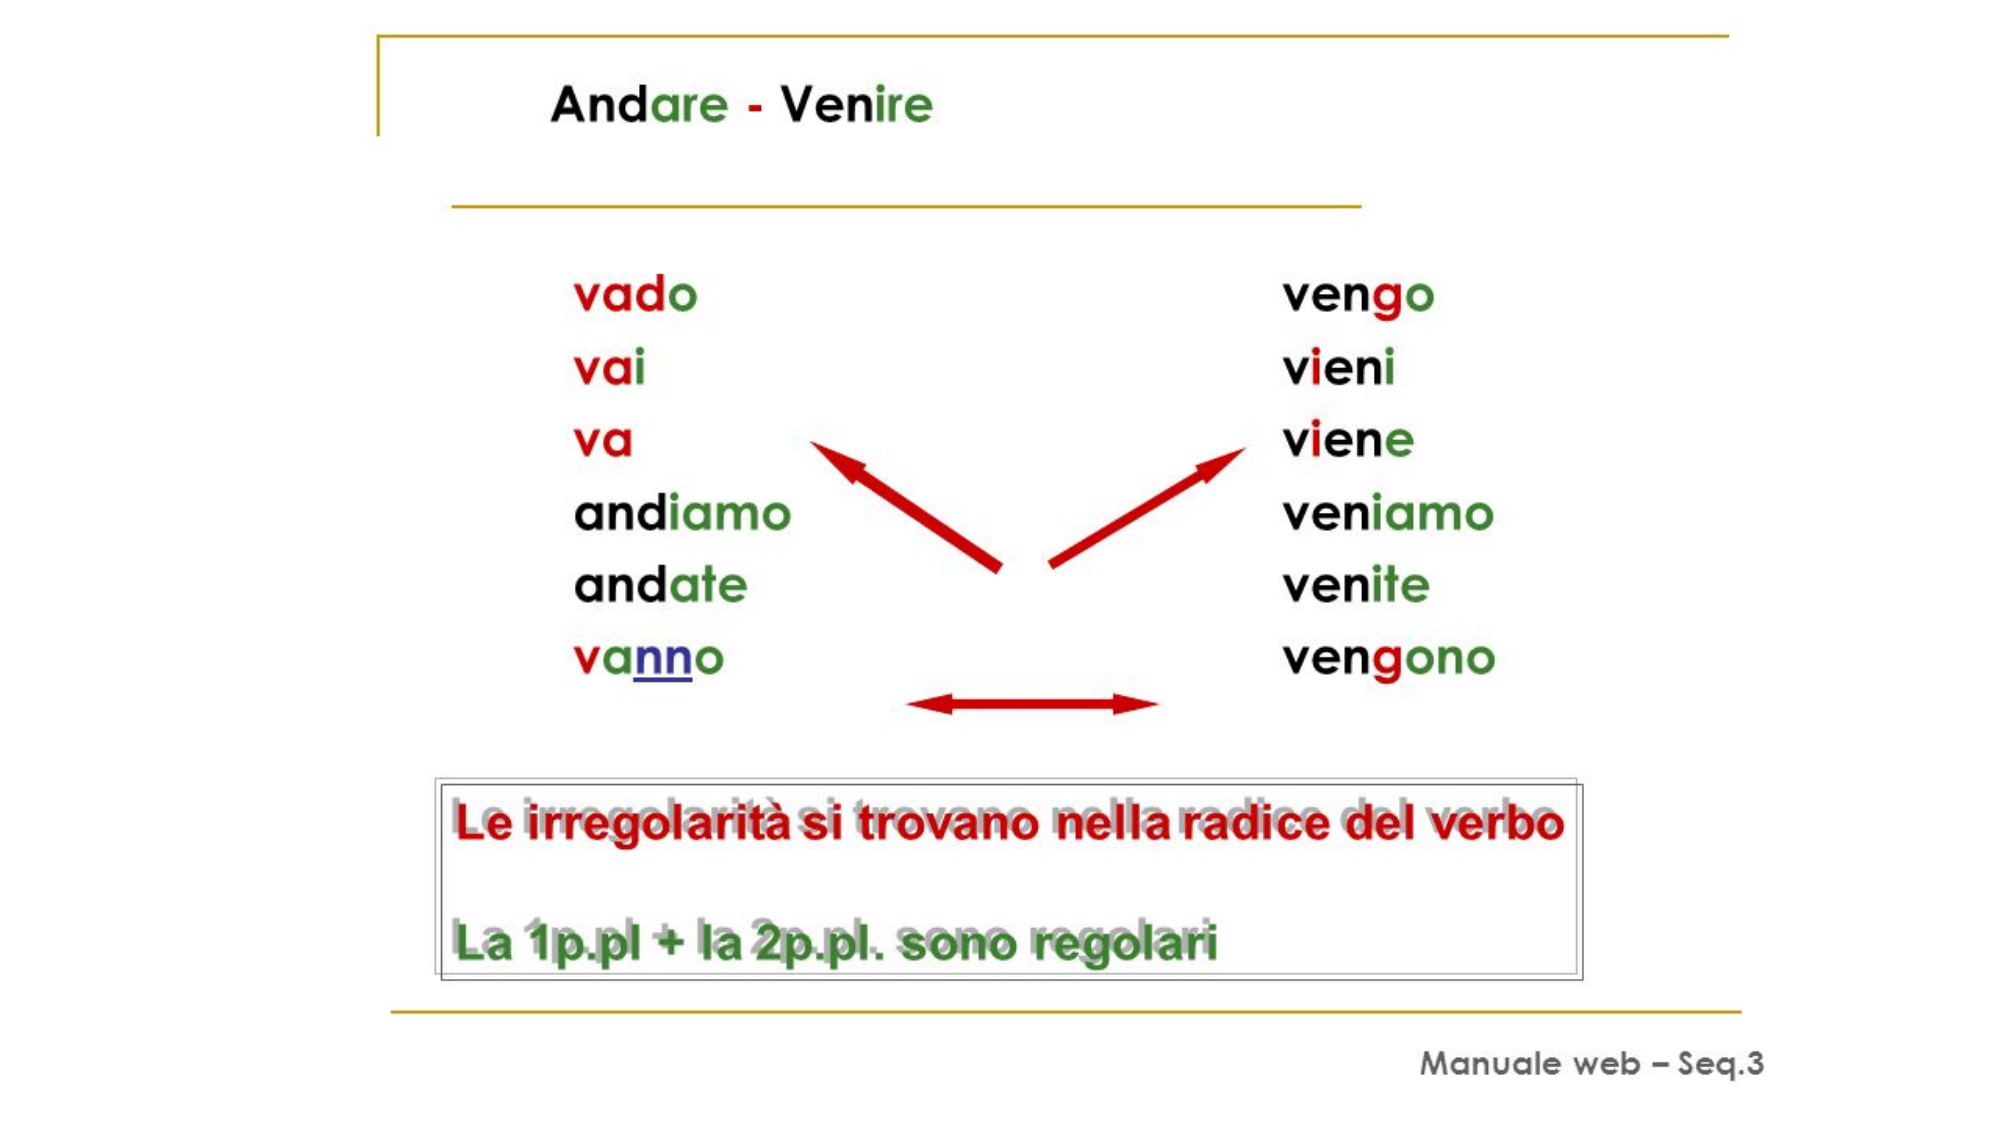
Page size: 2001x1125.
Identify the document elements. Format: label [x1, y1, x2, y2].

picture [316, 0, 1817, 1125]
